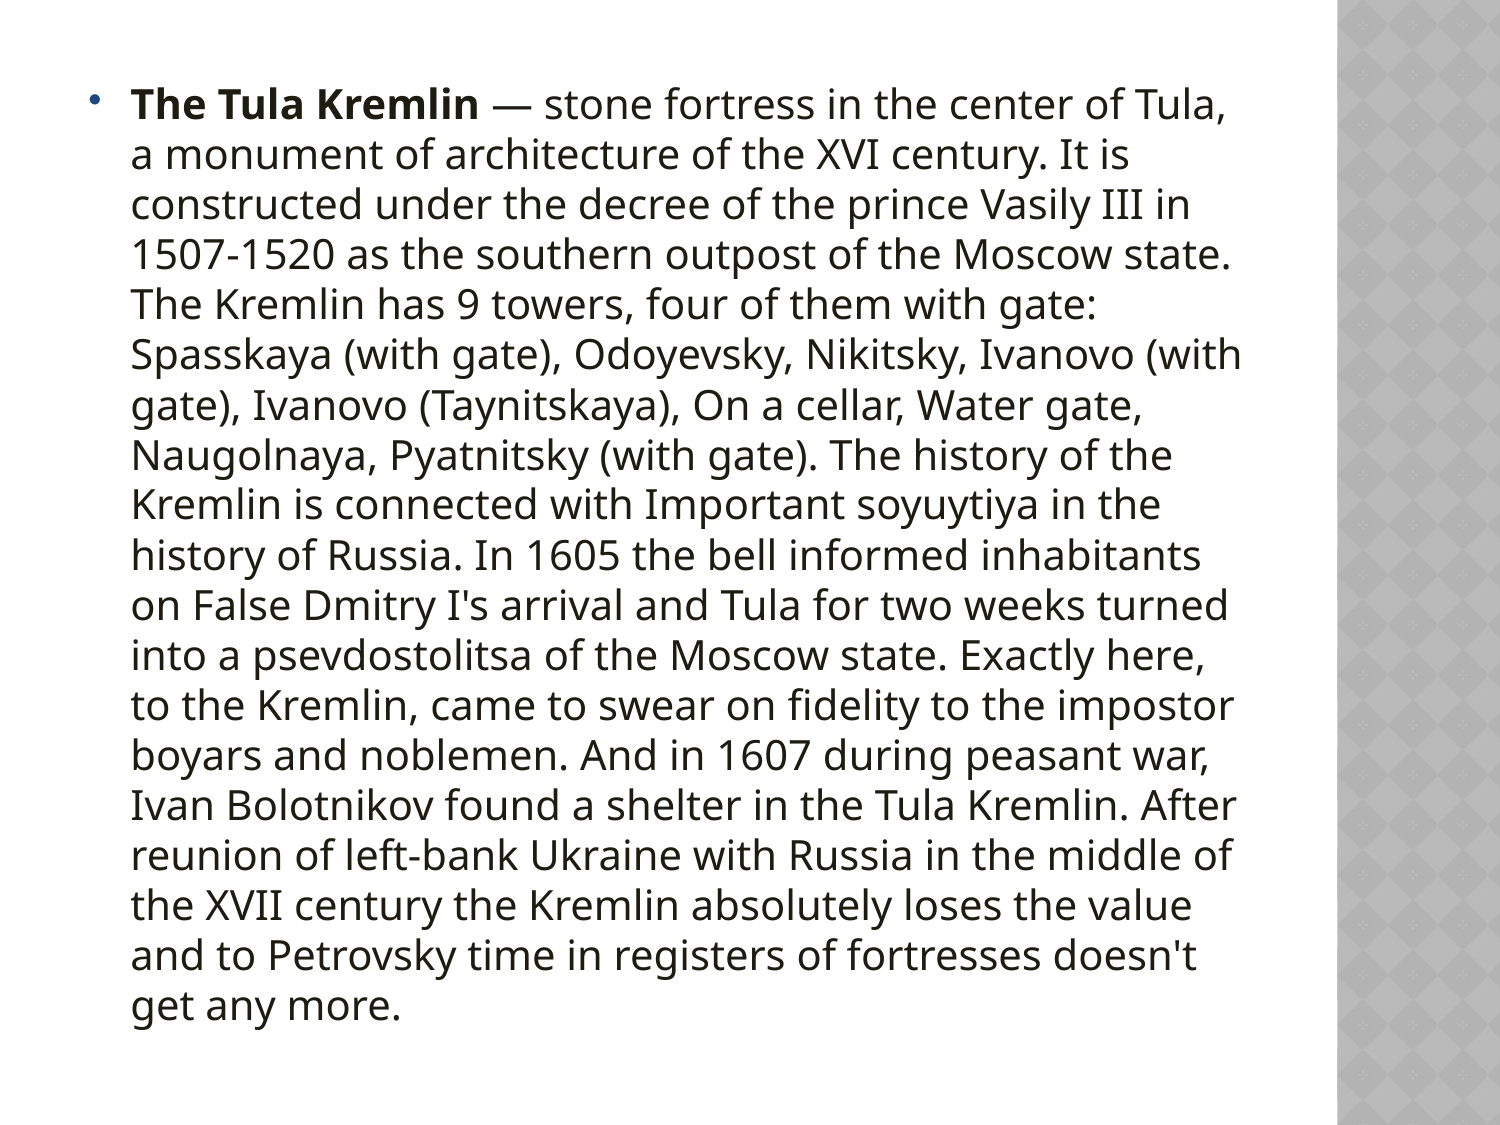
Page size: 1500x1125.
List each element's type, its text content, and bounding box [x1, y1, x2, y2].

list The Tula Kremlin — stone fortress in the center of Tula, a monument of architecture of the XVI century. It is constructed under the decree of the prince Vasily III in 1507-1520 as the southern outpost of the Moscow state. The Kremlin has 9 towers, four of them with gate: Spasskaya (with gate), Odoyevsky, Nikitsky, Ivanovo (with gate), Ivanovo (Taynitskaya), On a cellar, Water gate, Naugolnaya, Pyatnitsky (with gate). The history of the Kremlin is connected with Important soyuytiya in the history of Russia. In 1605 the bell informed inhabitants on False Dmitry I's arrival and Tula for two weeks turned into a psevdostolitsa of the Moscow state. Exactly here, to the Kremlin, came to swear on fidelity to the impostor boyars and noblemen. And in 1607 during peasant war, Ivan Bolotnikov found a shelter in the Tula Kremlin. After reunion of left-bank Ukraine with Russia in the middle of the XVII century the Kremlin absolutely loses the value and to Petrovsky time in registers of fortresses doesn't get any more. [75, 70, 1263, 1059]
